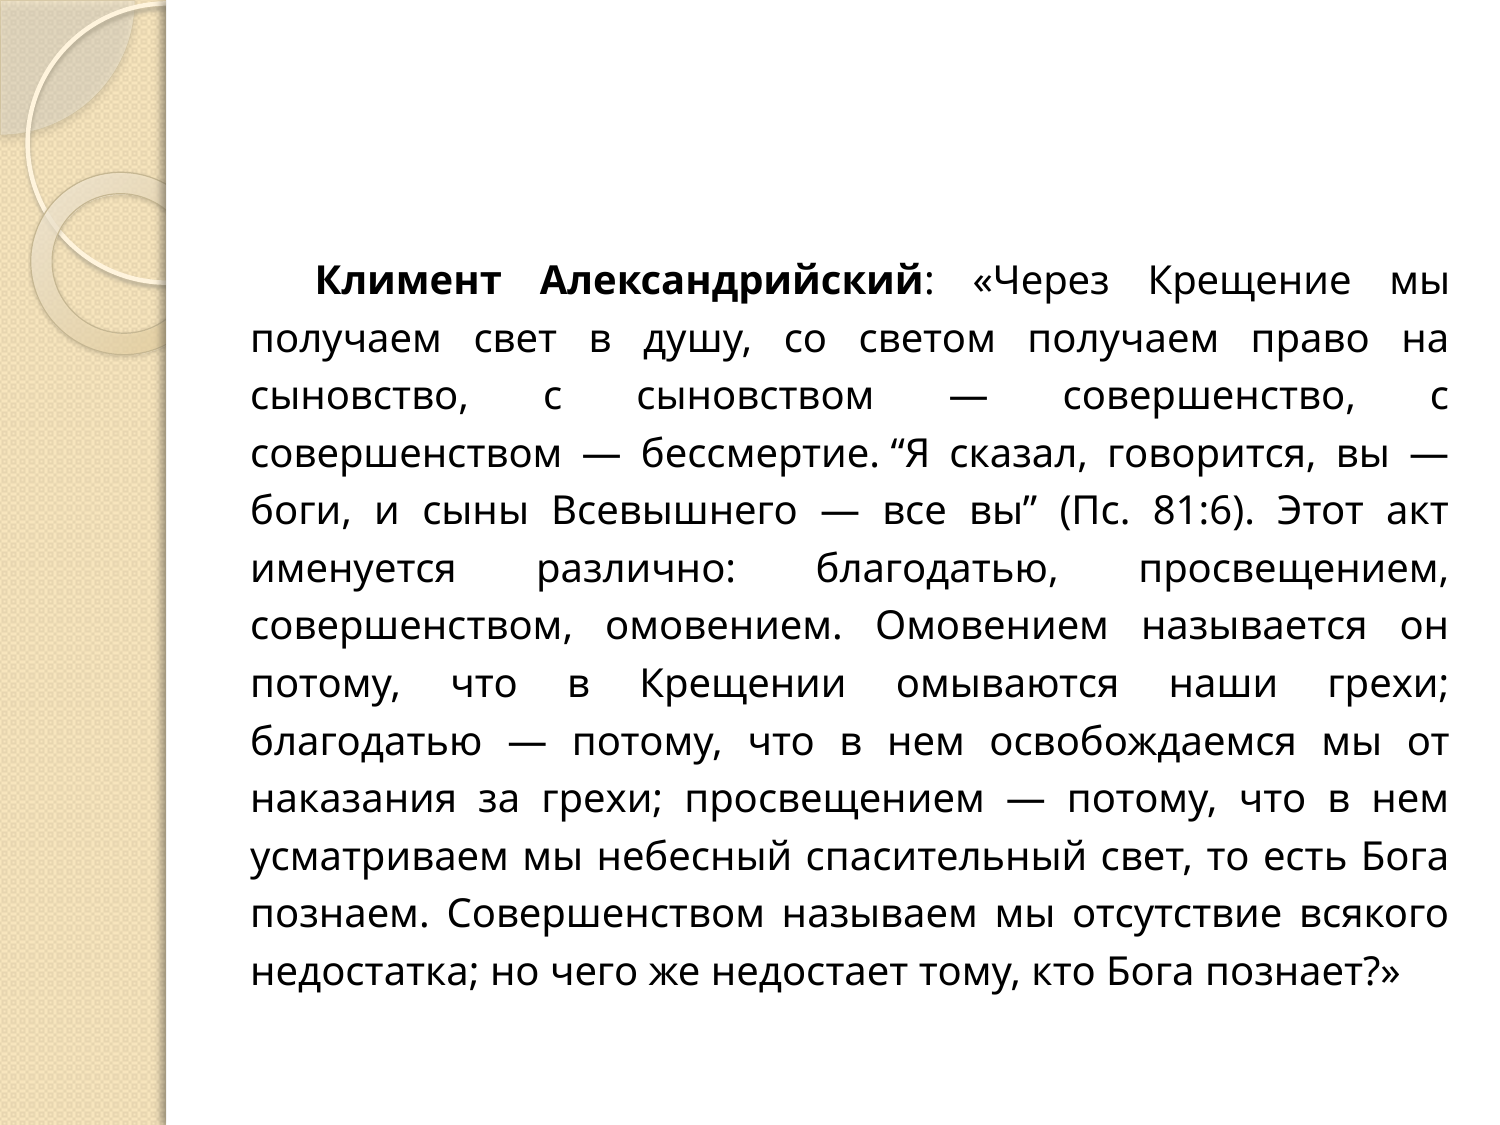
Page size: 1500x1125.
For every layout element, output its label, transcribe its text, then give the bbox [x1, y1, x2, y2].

list Климент Александрийский: «Через Крещение мы получаем свет в душу, со светом получаем право на сыновство, с сыновством — совершенство, с совершенством — бессмертие. “Я сказал, говорится, вы — боги, и сыны Всевышнего — все вы” (Пс. 81:6). Этот акт именуется различно: благодатью, просвещением, совершенством, омовением. Омовением называется он потому, что в Крещении омываются наши грехи; благодатью — потому, что в нем освобождаемся мы от наказания за грехи; просвещением — потому, что в нем усматриваем мы небесный спасительный свет, то есть Бога познаем. Совершенством называем мы отсутствие всякого недостатка; но чего же недостает тому, кто Бога познает?» [235, 237, 1466, 1025]
